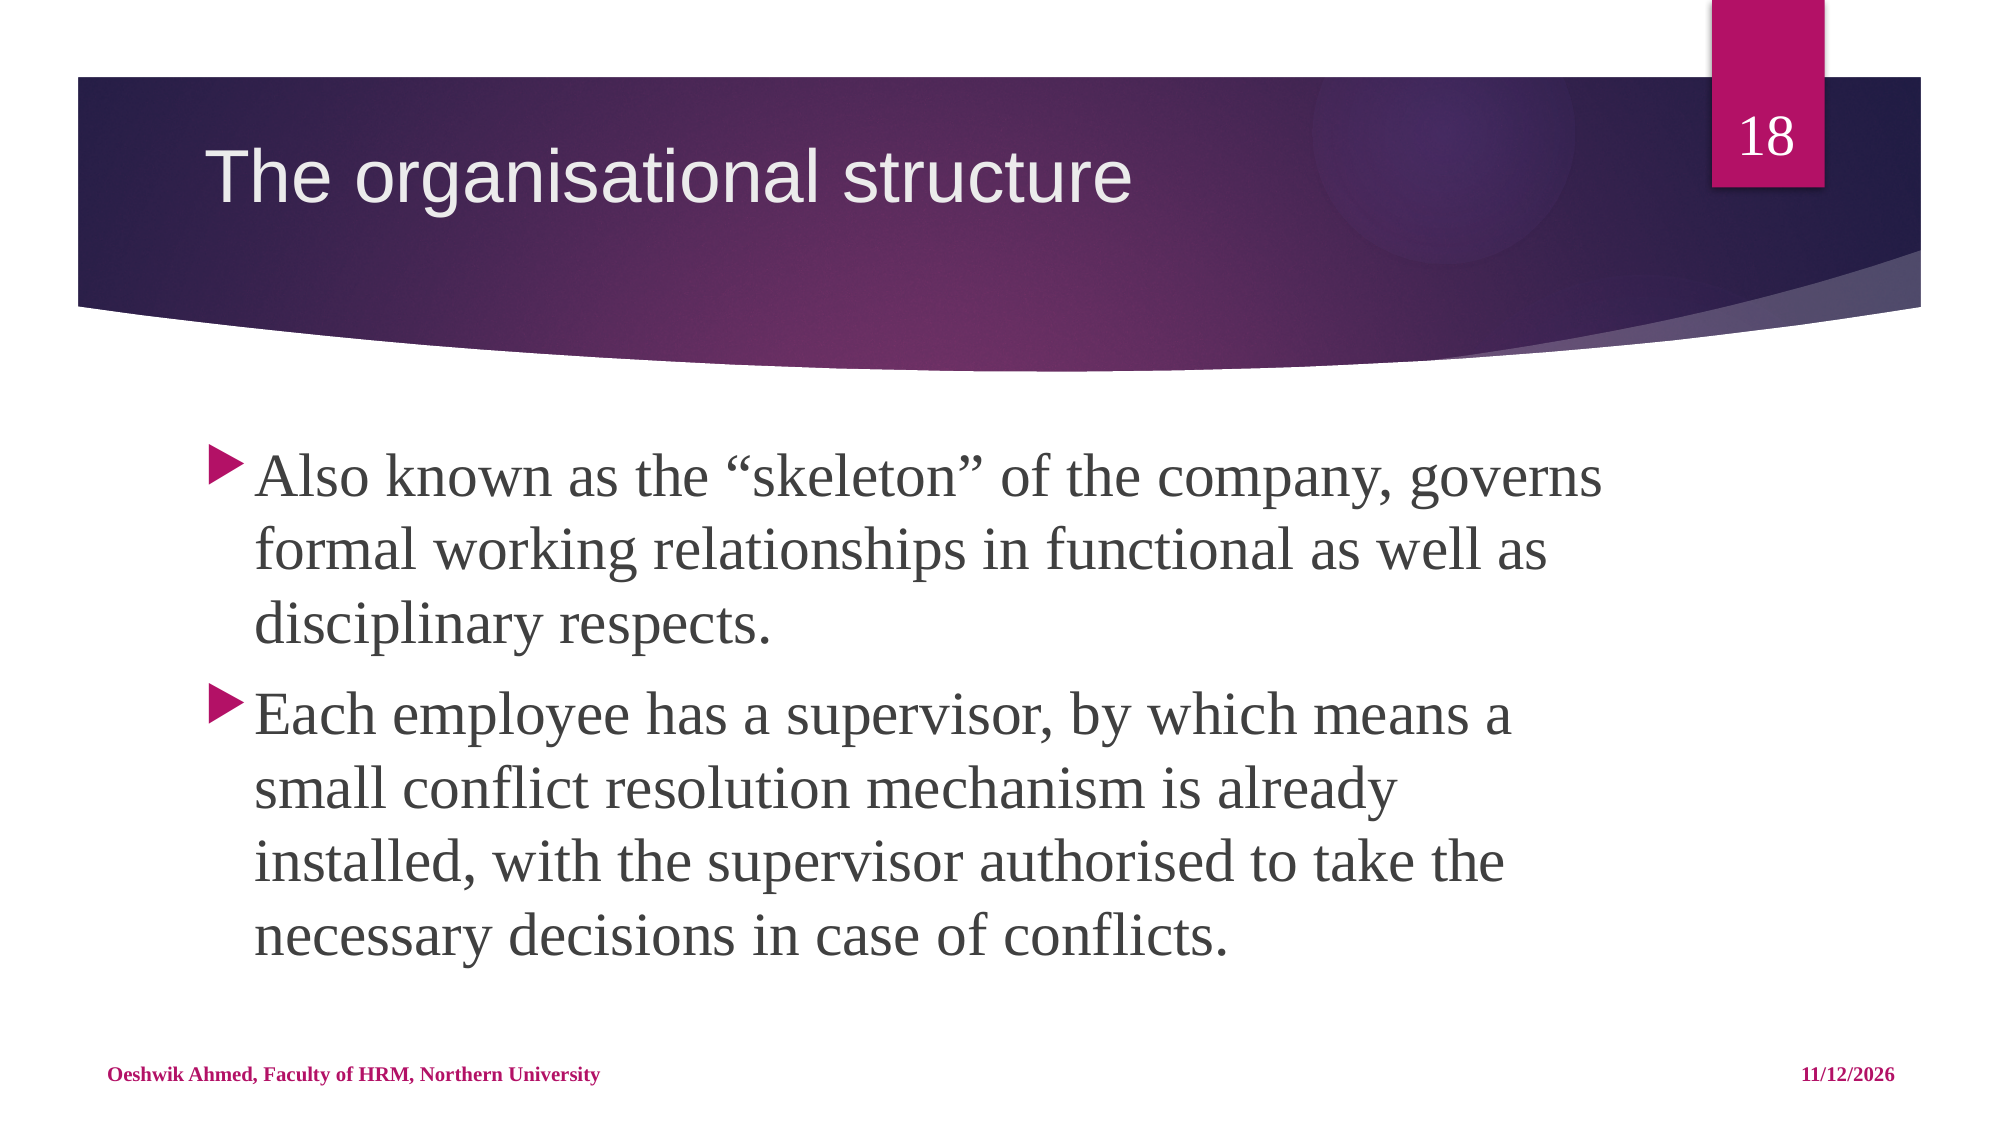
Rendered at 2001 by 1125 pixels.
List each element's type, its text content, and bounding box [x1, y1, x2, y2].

slide_number 18 [1698, 48, 1836, 175]
list Also known as the “skeleton” of the company, governs formal working relationships in functional as well as disciplinary respects. Each employee has a supervisor, by which means a small conflict resolution mechanism is already installed, with the supervisor authorised to take the necessary decisions in case of conflicts. [189, 427, 1638, 988]
title The organisational structure [189, 159, 1627, 276]
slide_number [1747, 1048, 1911, 1099]
footer Oeshwik Ahmed, Faculty of HRM, Northern University [92, 1048, 726, 1099]
